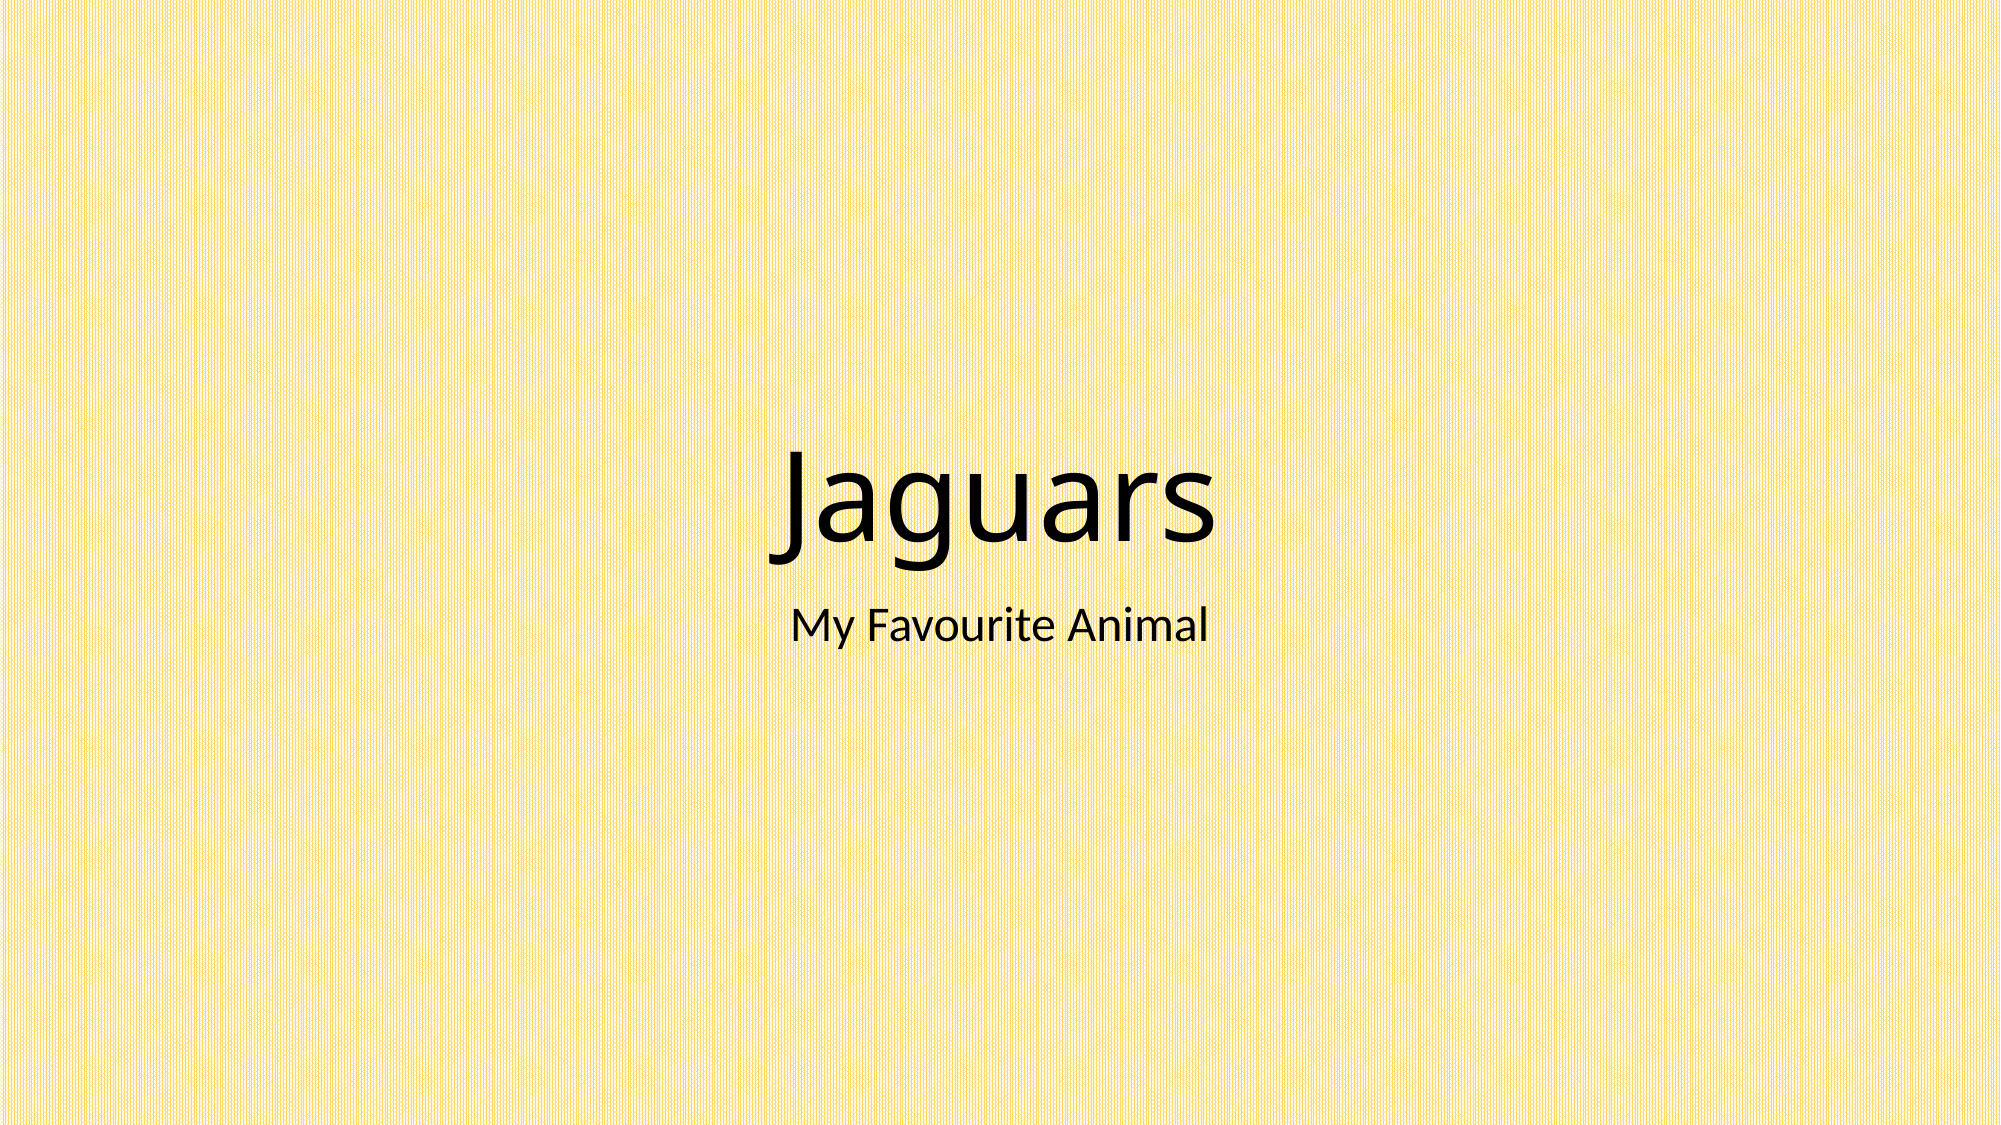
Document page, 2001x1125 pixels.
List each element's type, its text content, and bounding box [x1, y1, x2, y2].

title Jaguars [249, 184, 1750, 576]
subtitle My Favourite Animal [249, 590, 1750, 863]
